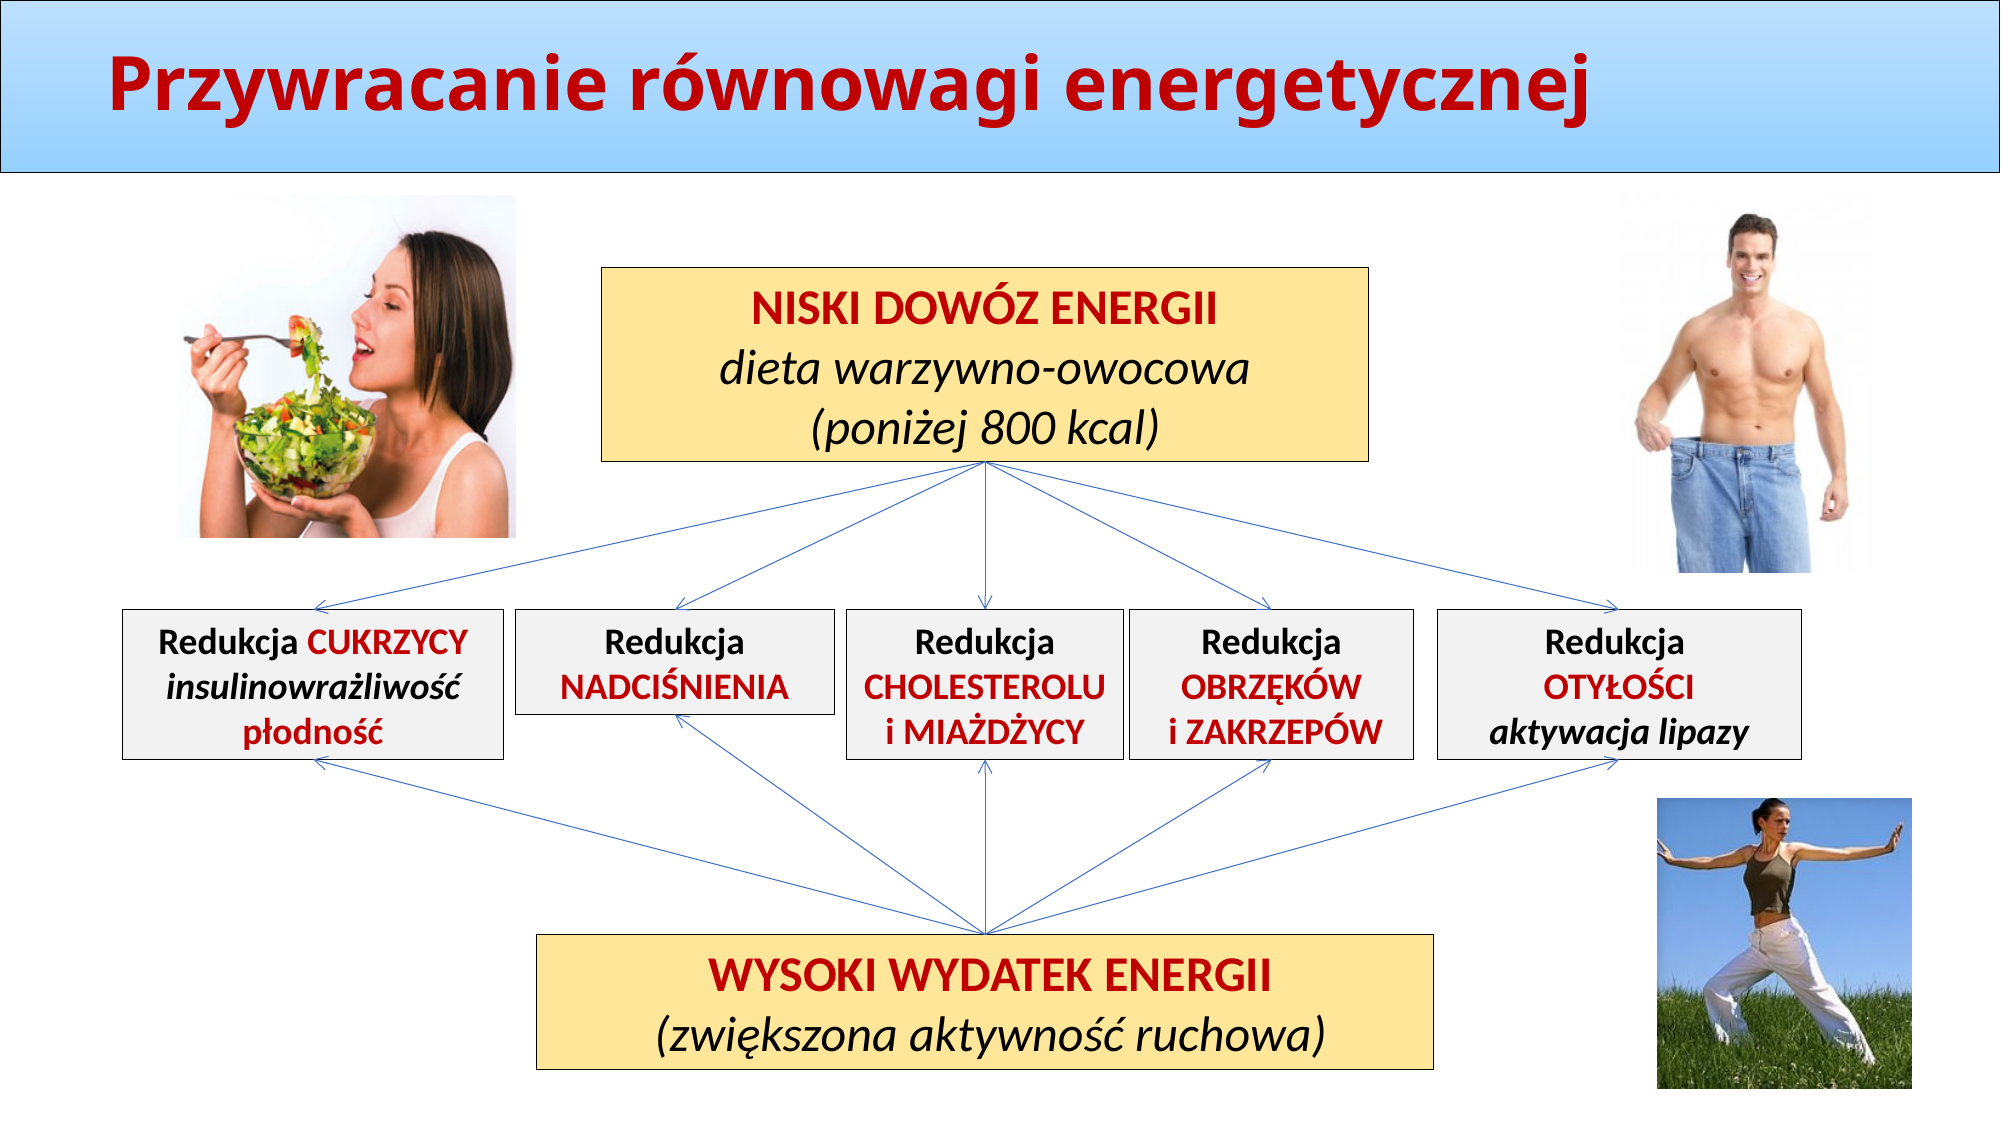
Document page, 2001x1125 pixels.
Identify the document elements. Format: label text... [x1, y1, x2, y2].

picture [1657, 798, 1912, 1089]
title Przywracanie równowagi energetycznej [0, 0, 2000, 173]
picture [178, 195, 516, 538]
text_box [674, 463, 985, 610]
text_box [985, 463, 1620, 610]
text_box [313, 463, 674, 610]
text_box WYSOKI WYDATEK ENERGII (zwiększona aktywność ruchowa) [536, 935, 1434, 1070]
text_box NISKI DOWÓZ ENERGII dieta warzywno-owocowa (poniżej 800 kcal) [601, 267, 1369, 462]
text_box Redukcja OBRZĘKÓW i ZAKRZEPÓW [1129, 610, 1414, 760]
text_box Redukcja CUKRZYCY insulinowrażliwość płodność [122, 609, 504, 760]
picture [1619, 190, 1874, 573]
text_box Redukcja OTYŁOŚCI aktywacja lipazy [1437, 609, 1802, 760]
text_box Redukcja CHOLESTEROLU i MIAŻDŻYCY [846, 610, 1124, 760]
text_box Redukcja NADCIŚNIENIA [515, 610, 835, 715]
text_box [313, 761, 674, 935]
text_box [674, 715, 986, 935]
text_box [985, 761, 1620, 935]
